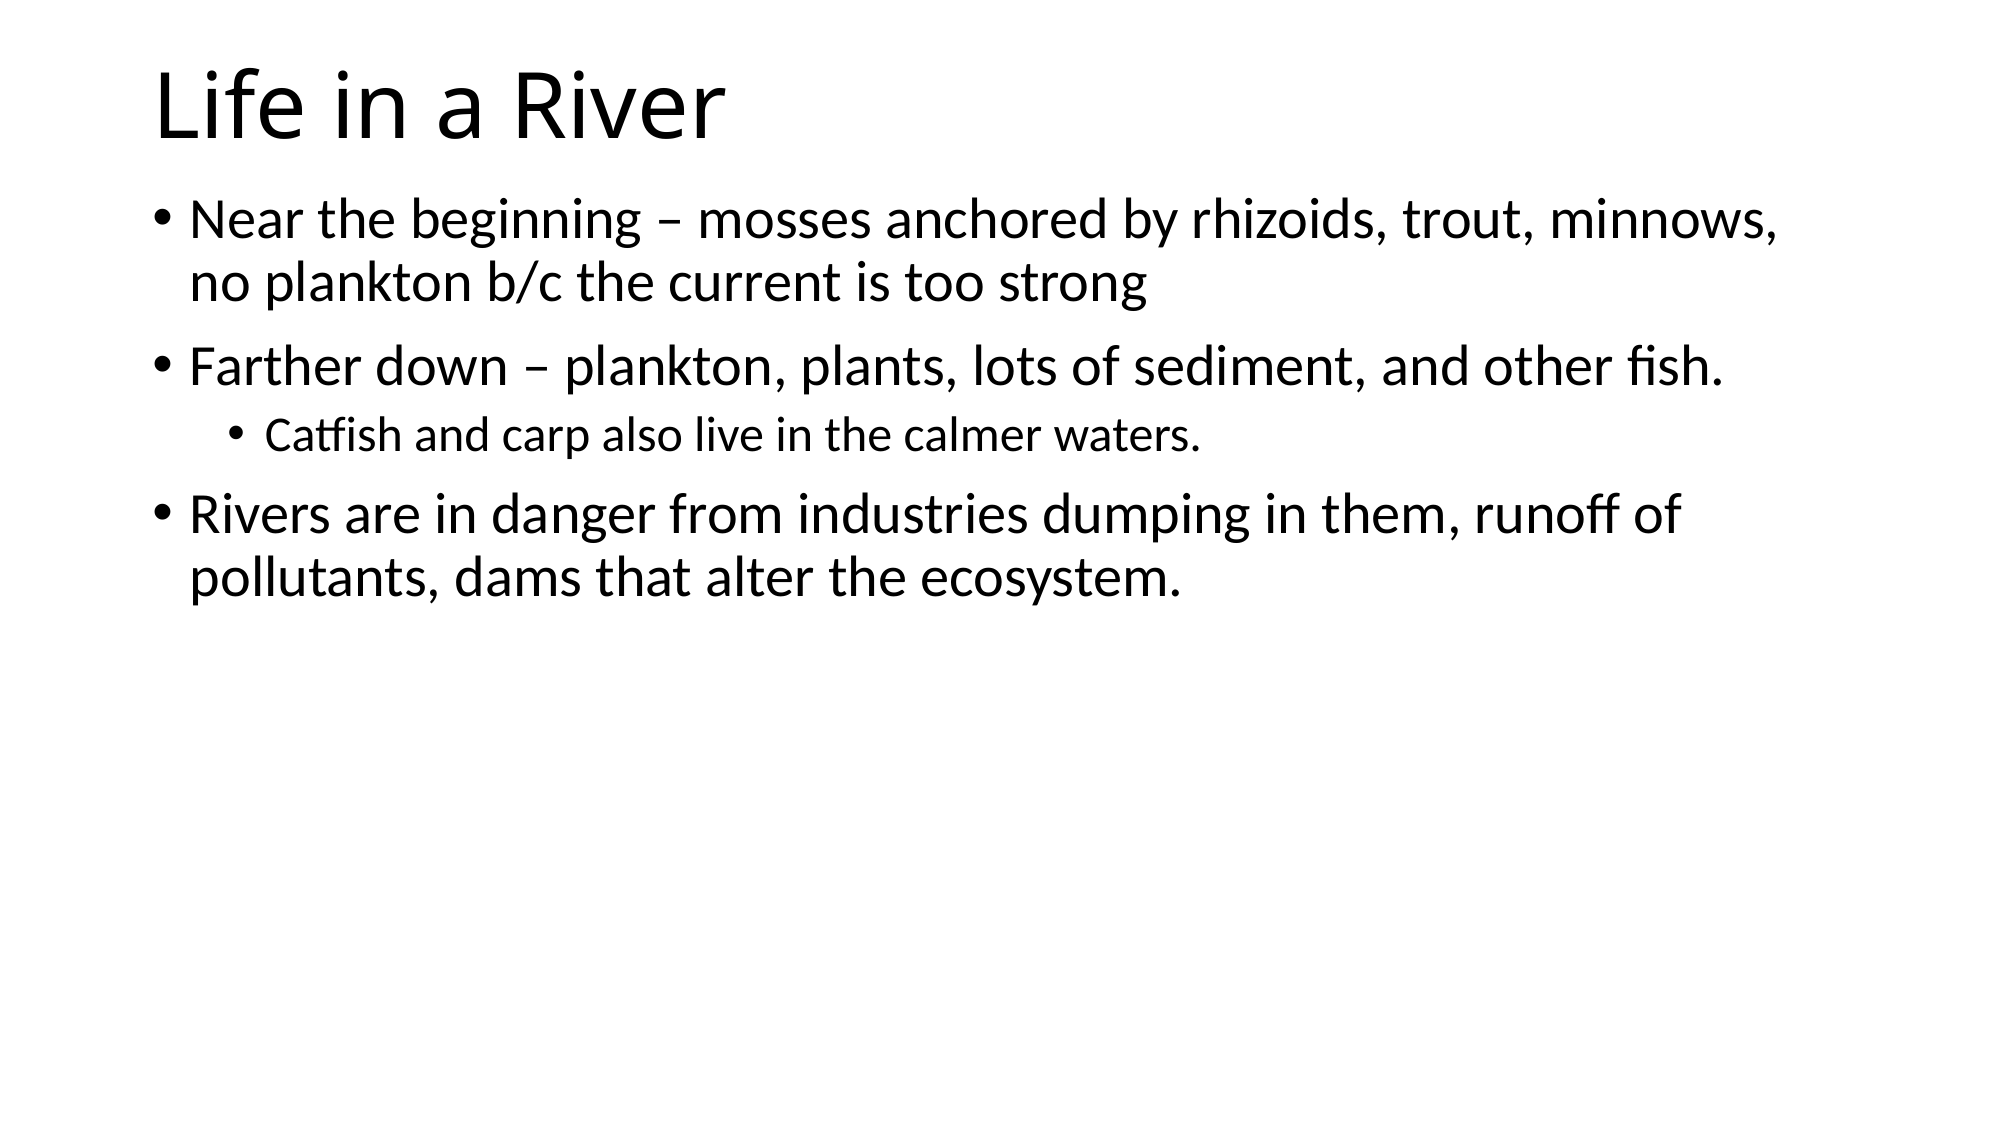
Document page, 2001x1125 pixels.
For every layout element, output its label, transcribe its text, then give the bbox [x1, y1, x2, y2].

list Near the beginning – mosses anchored by rhizoids, trout, minnows, no plankton b/c the current is too strong Farther down – plankton, plants, lots of sediment, and other fish. Catfish and carp also live in the calmer waters. Rivers are in danger from industries dumping in them, runoff of pollutants, dams that alter the ecosystem. [137, 181, 1863, 1014]
title Life in a River [137, 0, 1863, 181]
